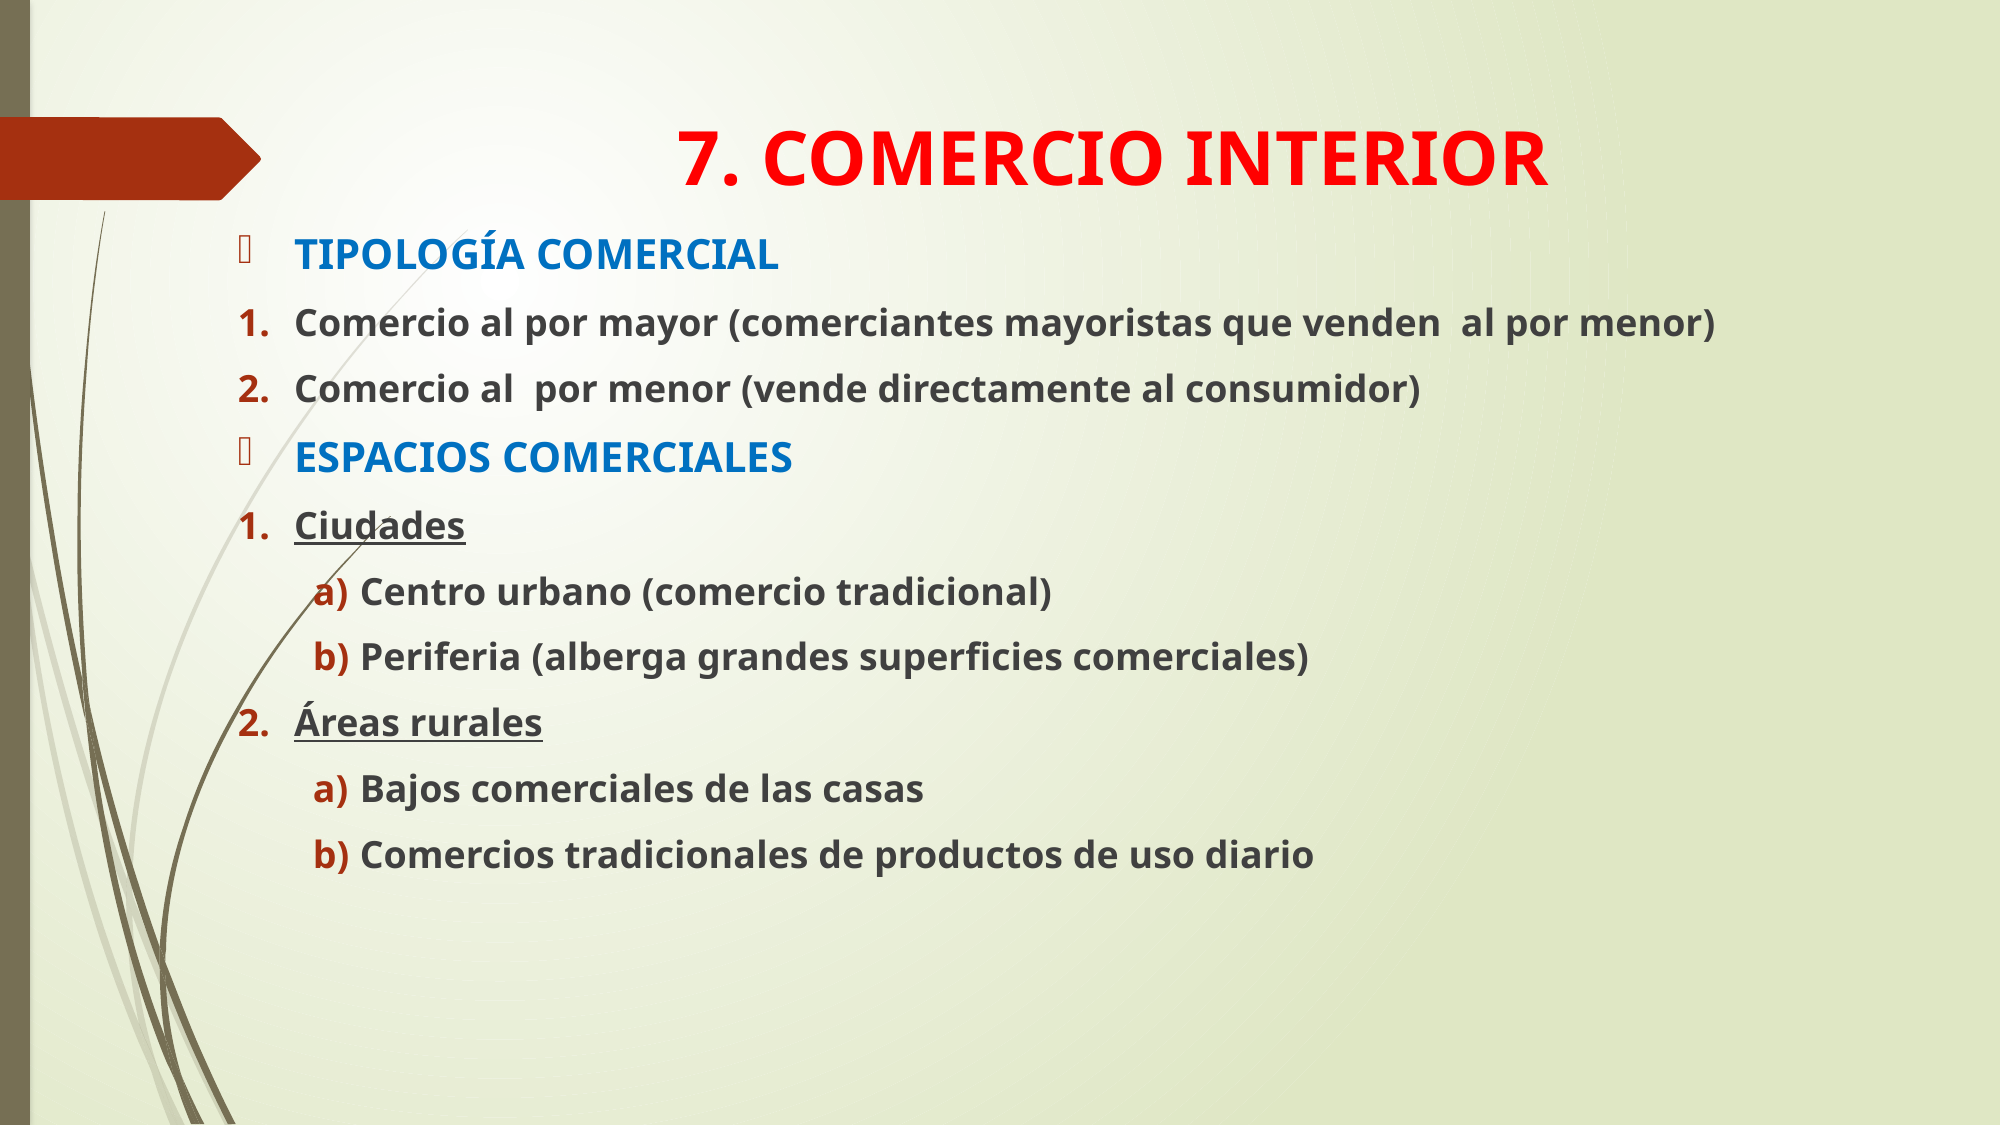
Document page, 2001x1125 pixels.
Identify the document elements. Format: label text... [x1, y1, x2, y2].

list TIPOLOGÍA COMERCIAL Comercio al por mayor (comerciantes mayoristas que venden al por menor) Comercio al por menor (vende directamente al consumidor) ESPACIOS COMERCIALES Ciudades Centro urbano (comercio tradicional) Periferia (alberga grandes superficies comerciales) Áreas rurales Bajos comerciales de las casas Comercios tradicionales de productos de uso diario [222, 220, 1888, 1059]
title 7. COMERCIO INTERIOR [339, 102, 1888, 220]
